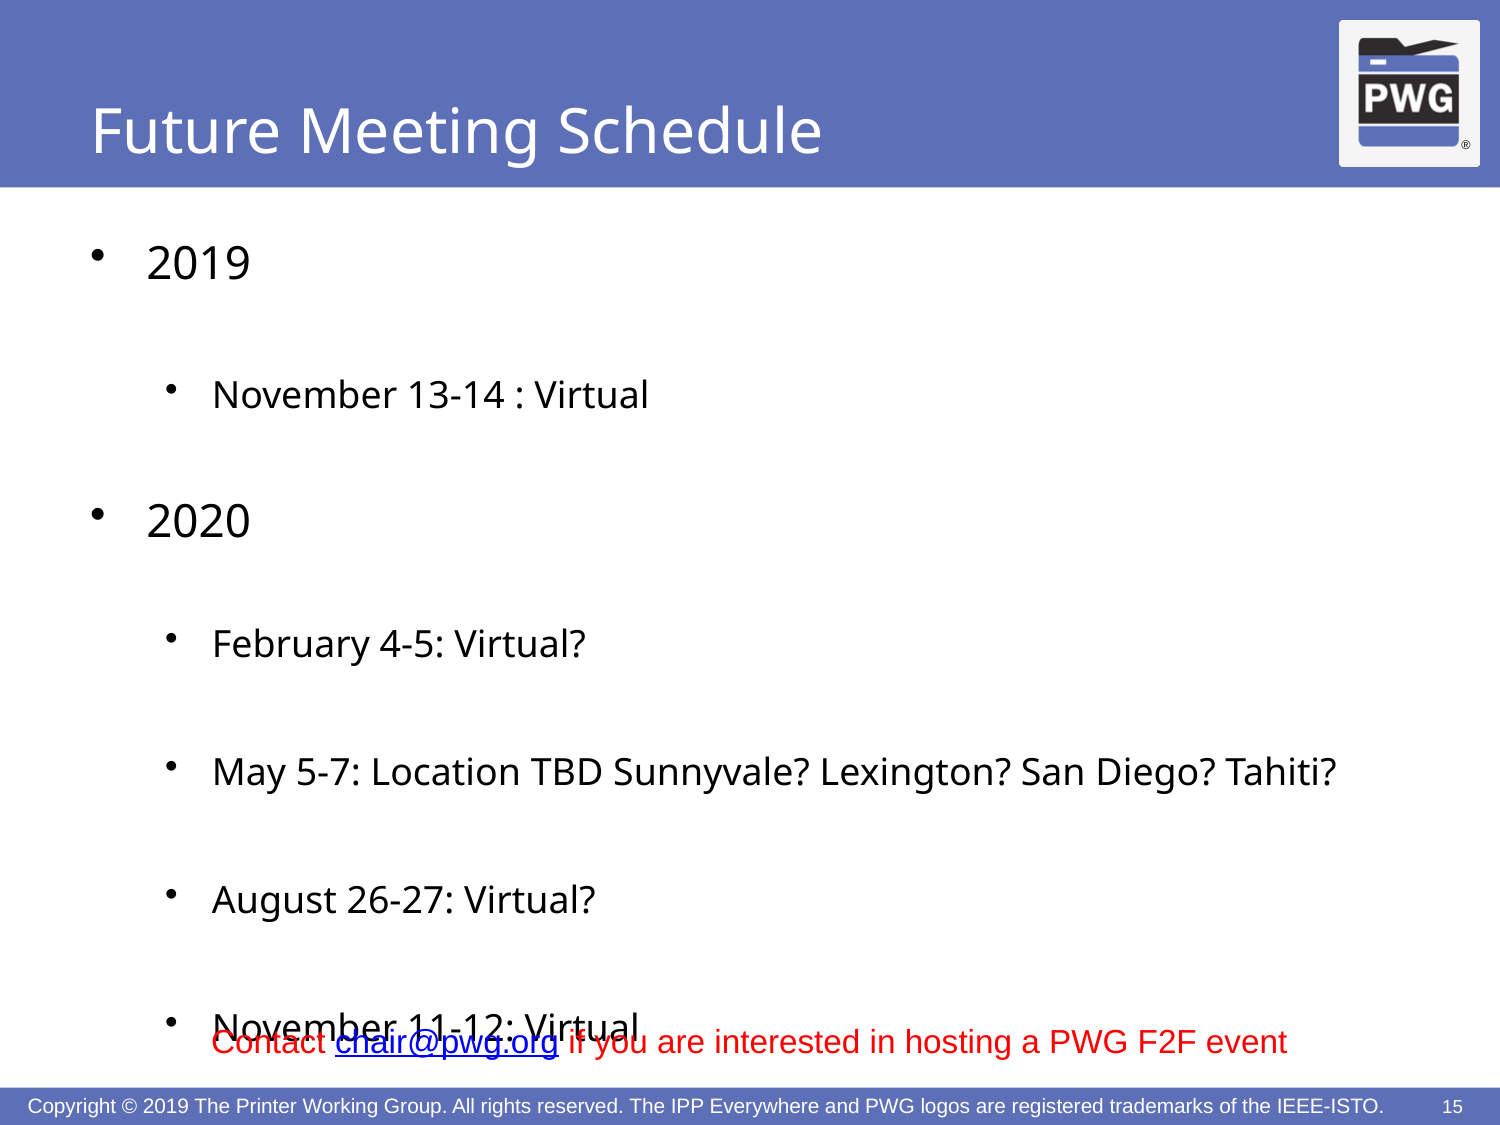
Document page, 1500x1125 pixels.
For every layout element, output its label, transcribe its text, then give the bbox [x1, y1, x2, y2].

slide_number 15 [1405, 1087, 1500, 1125]
picture [1339, 20, 1480, 167]
title Future Meeting Schedule [74, 7, 1318, 175]
text_box Contact chair@pwg.org if you are interested in hosting a PWG F2F event [196, 1011, 1304, 1069]
list 2019 November 13-14 : Virtual 2020 February 4-5: Virtual? May 5-7: Location TBD Sunnyvale? Lexington? San Diego? Tahiti? August 26-27: Virtual? November 11-12: Virtual [74, 224, 1426, 1068]
